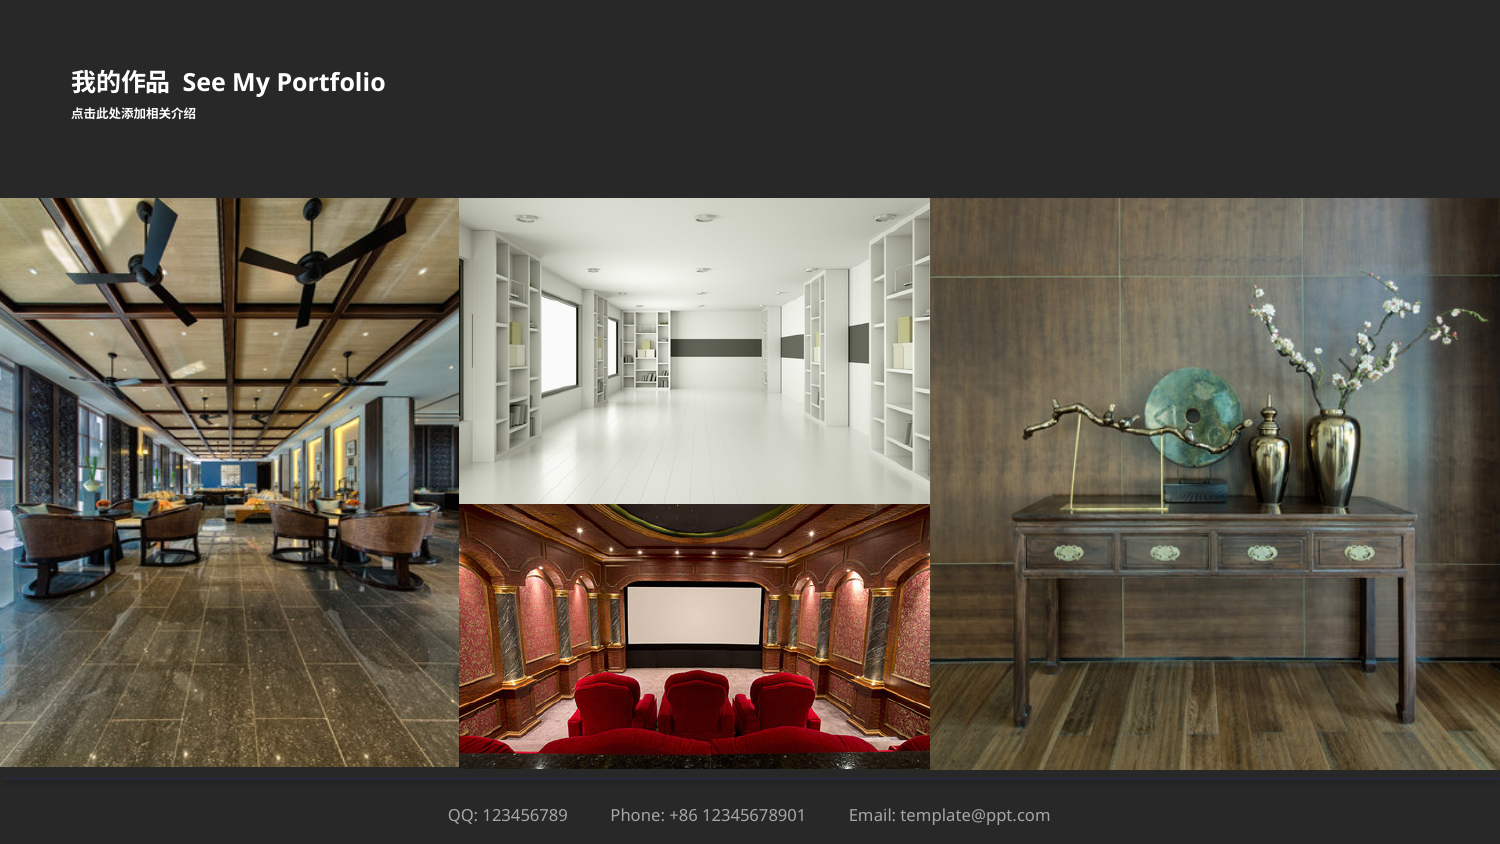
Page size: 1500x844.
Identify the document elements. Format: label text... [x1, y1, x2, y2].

text_box QQ: 123456789 Phone: +86 12345678901 Email: template@ppt.com [433, 797, 1067, 833]
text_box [55, 58, 410, 129]
picture [0, 197, 1500, 770]
